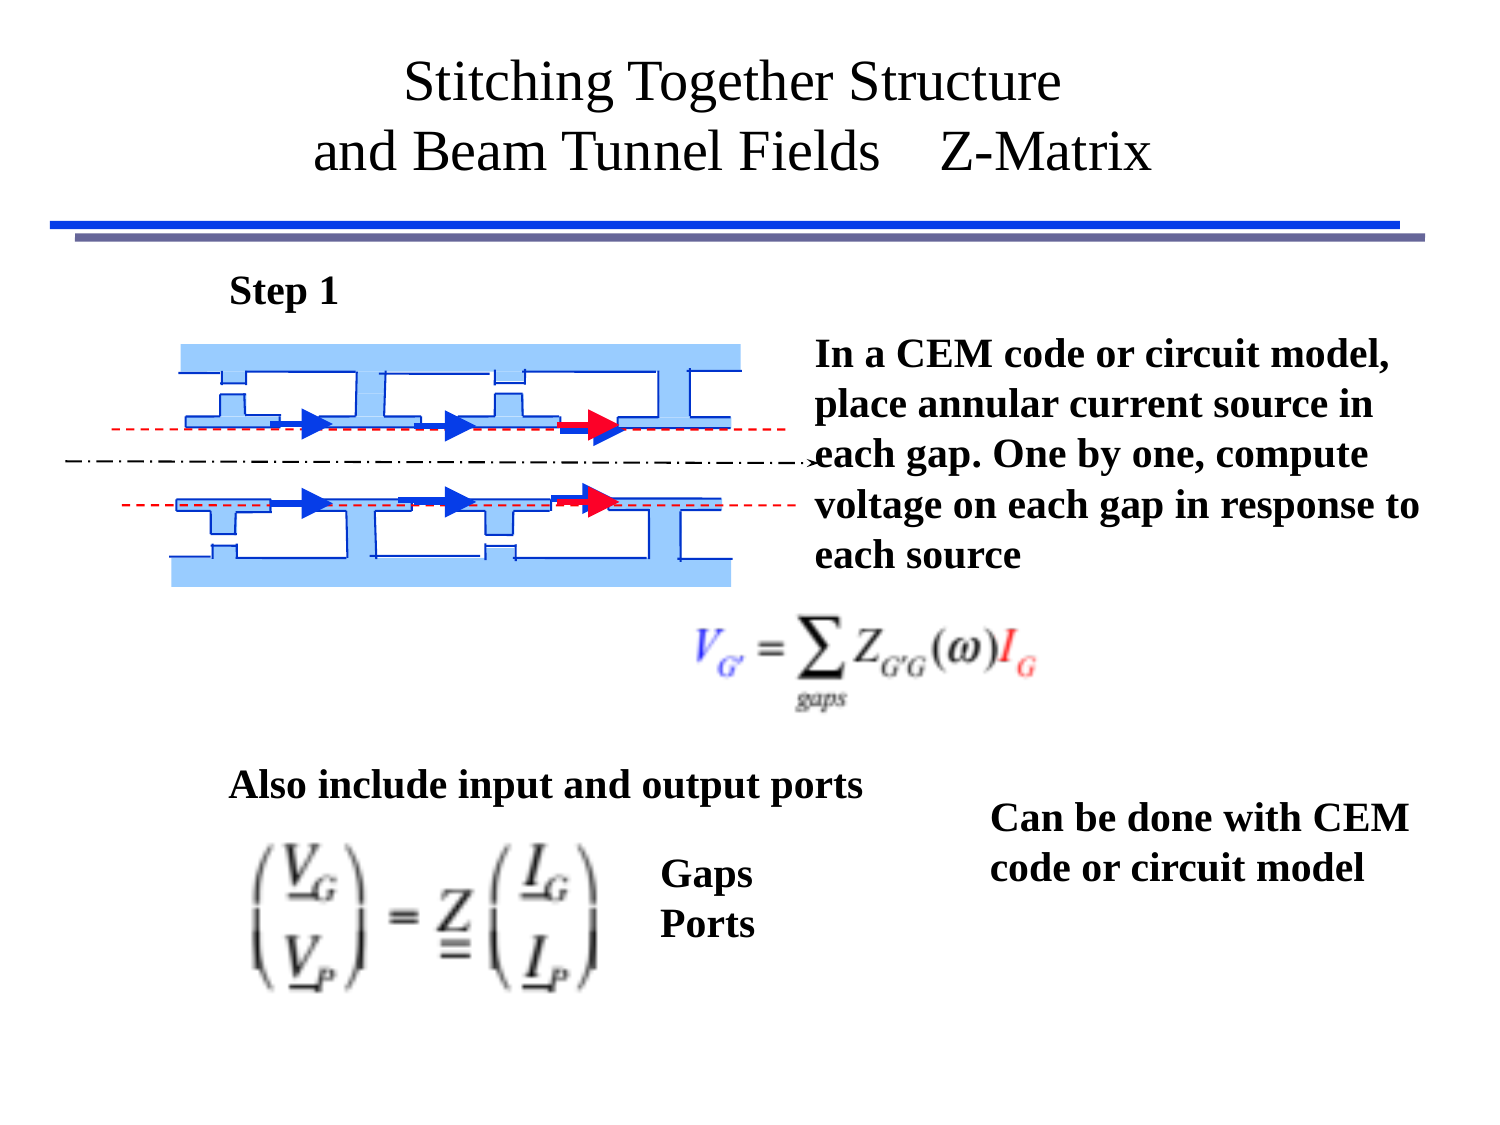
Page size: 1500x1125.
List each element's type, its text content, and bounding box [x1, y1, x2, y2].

text_box In a CEM code or circuit model, place annular current source in each gap. One by one, compute voltage on each gap in response to each source [799, 318, 1463, 584]
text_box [689, 606, 1042, 717]
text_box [65, 343, 820, 588]
text_box Also include input and output ports [213, 749, 879, 815]
text_box Gaps Ports [645, 838, 771, 954]
text_box Step 1 [214, 255, 355, 321]
text_box Can be done with CEM code or circuit model [975, 782, 1463, 898]
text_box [245, 822, 613, 1002]
title Stitching Together Structure and Beam Tunnel Fields Z-Matrix [83, 58, 1398, 190]
